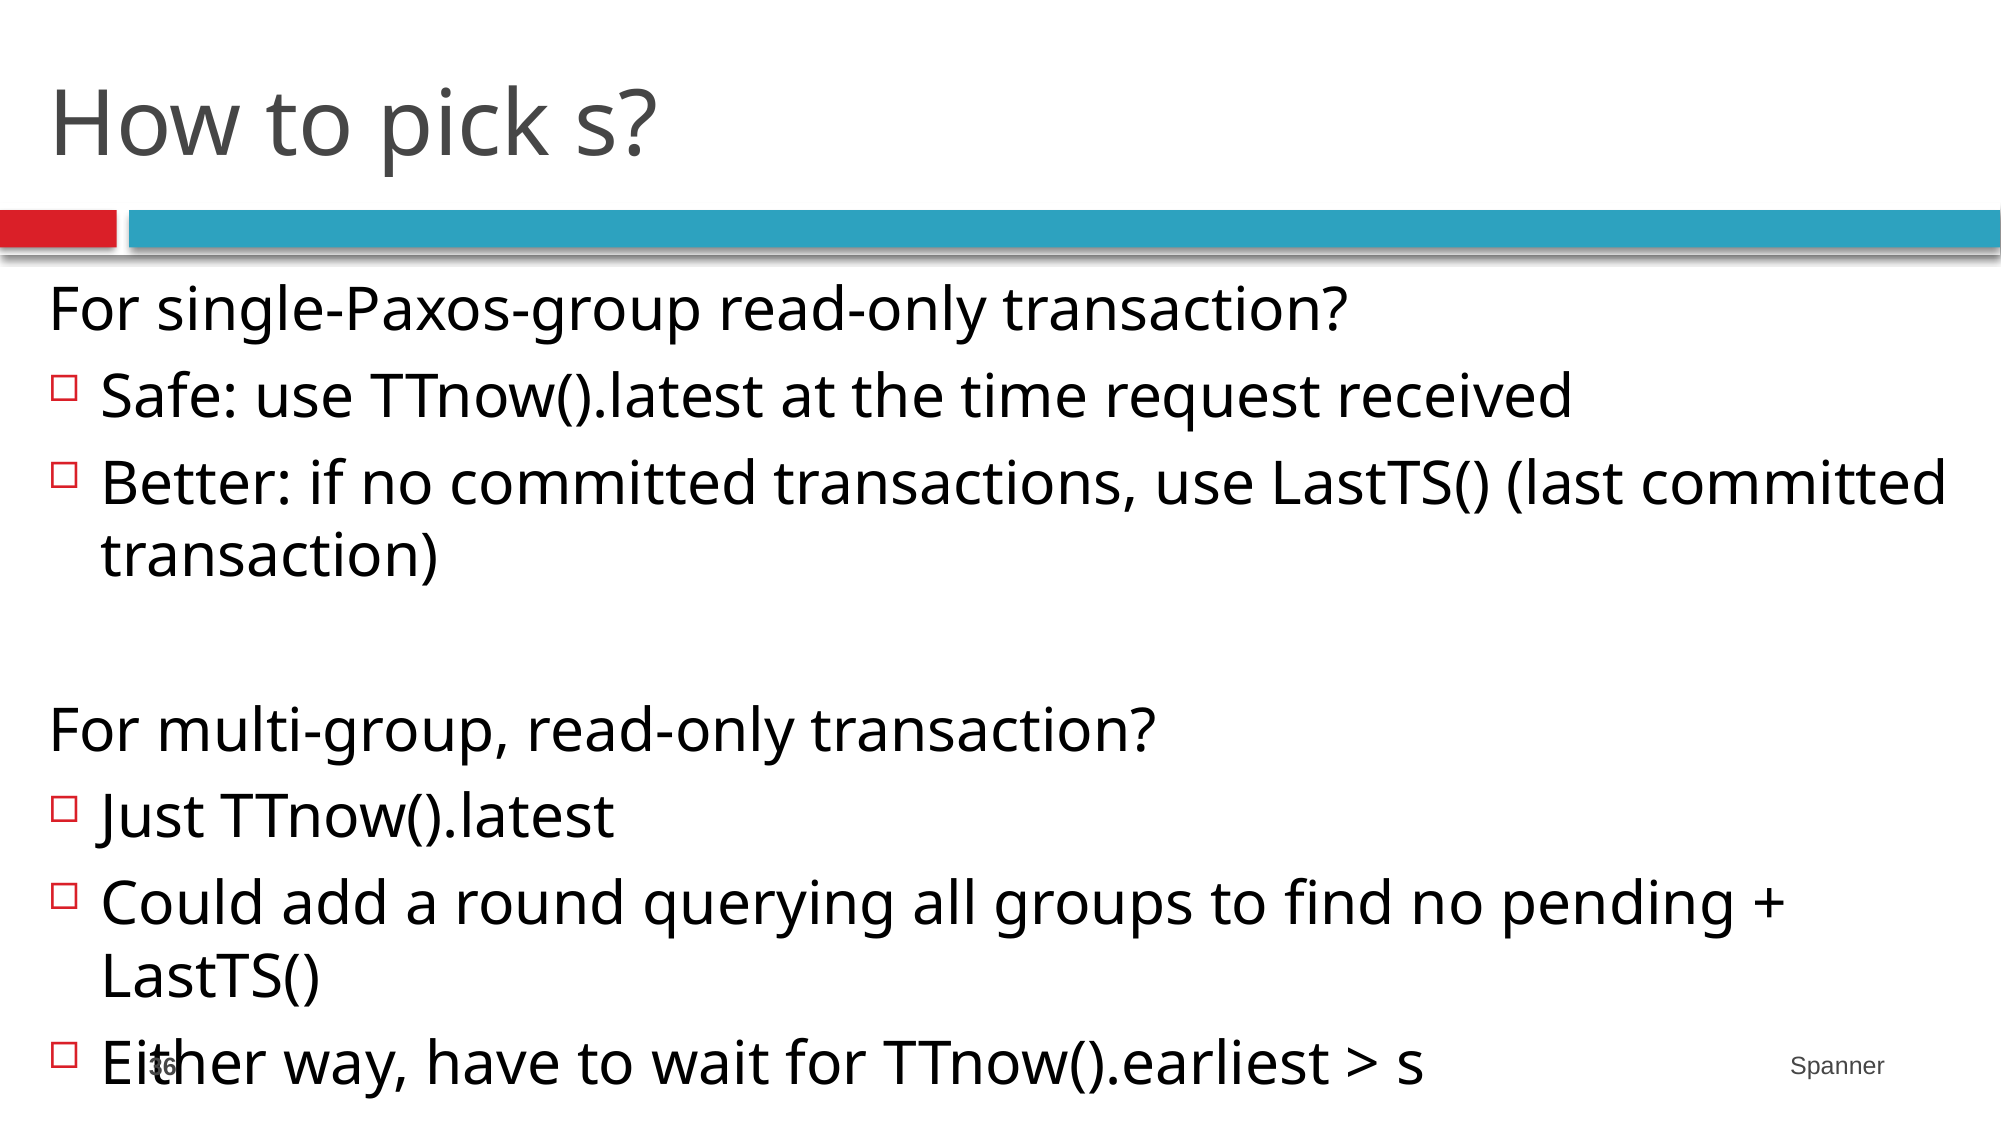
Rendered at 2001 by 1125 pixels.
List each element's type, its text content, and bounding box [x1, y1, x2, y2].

footer Spanner [1133, 1042, 1900, 1103]
list For single-Paxos-group read-only transaction? Safe: use TTnow().latest at the time request received Better: if no committed transactions, use LastTS() (last committed transaction) For multi-group, read-only transaction? Just TTnow().latest Could add a round querying all groups to find no pending + LastTS() Either way, have to wait for TTnow().earliest > s [33, 262, 1967, 1100]
title How to pick s? [33, 37, 1967, 200]
slide_number 36 [134, 1042, 568, 1103]
